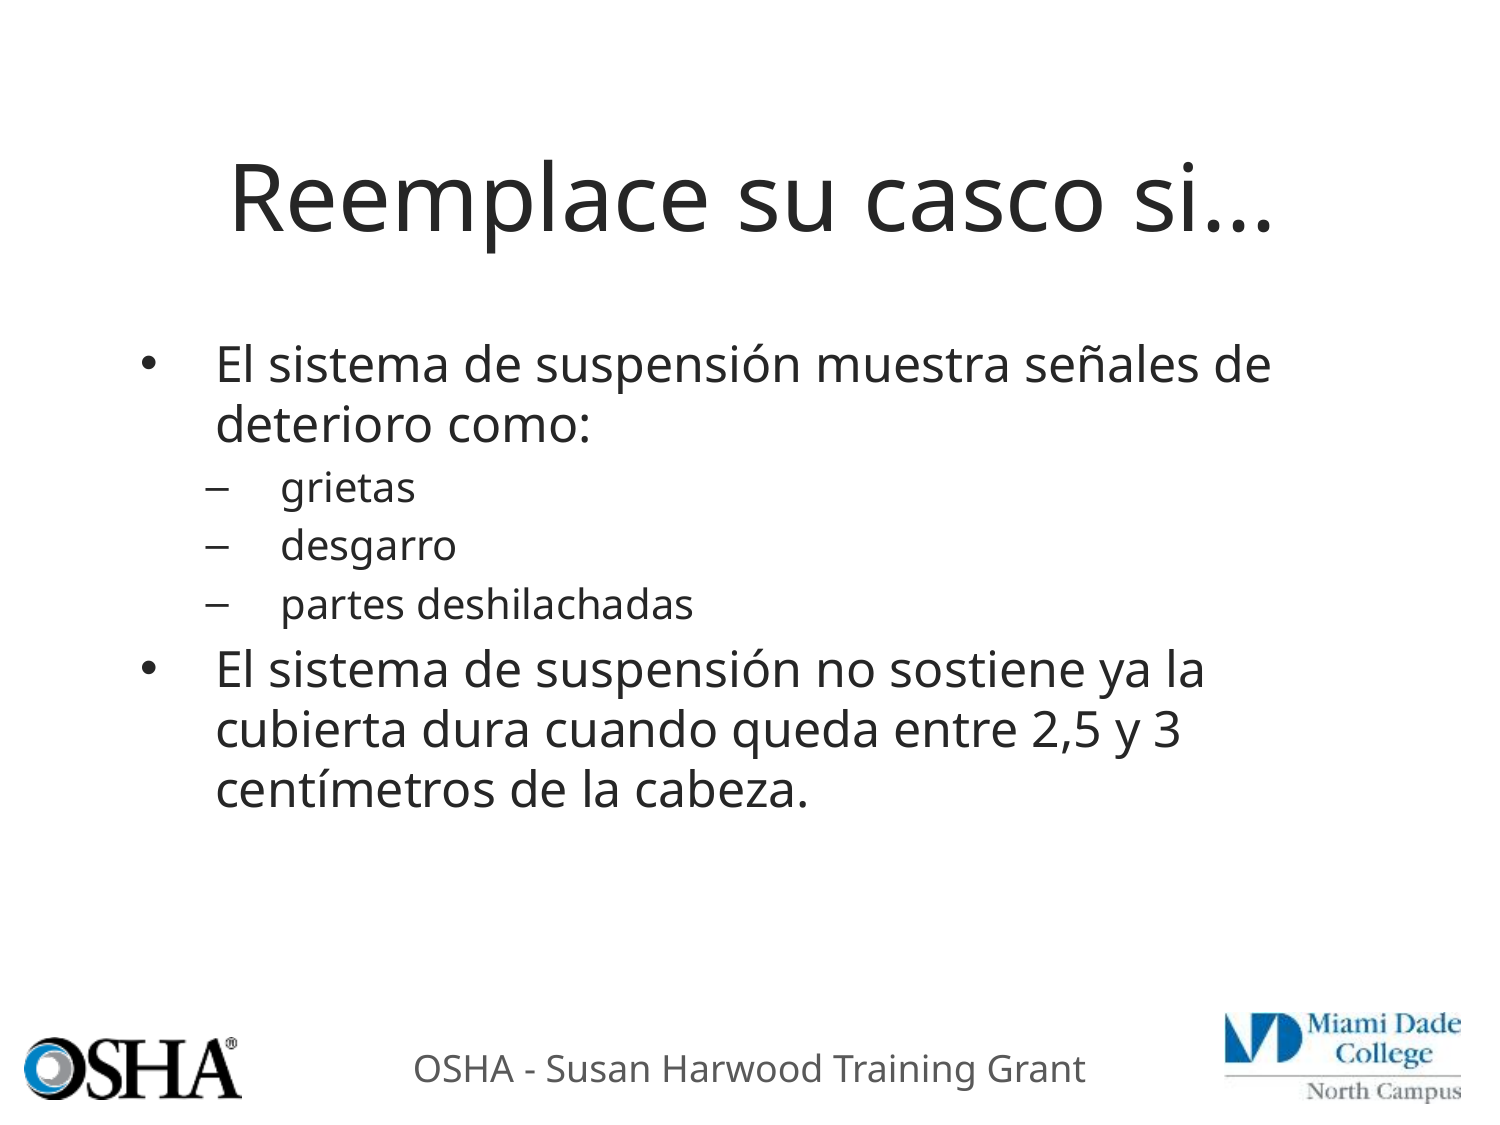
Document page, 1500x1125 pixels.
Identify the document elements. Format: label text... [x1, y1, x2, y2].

text_box El sistema de suspensión muestra señales de deterioro como: grietas desgarro partes deshilachadas El sistema de suspensión no sostiene ya la cubierta dura cuando queda entre 2,5 y 3 centímetros de la cabeza. [124, 324, 1325, 1000]
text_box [0, 1012, 1500, 1104]
title Reemplace su casco si... [212, 112, 1425, 275]
